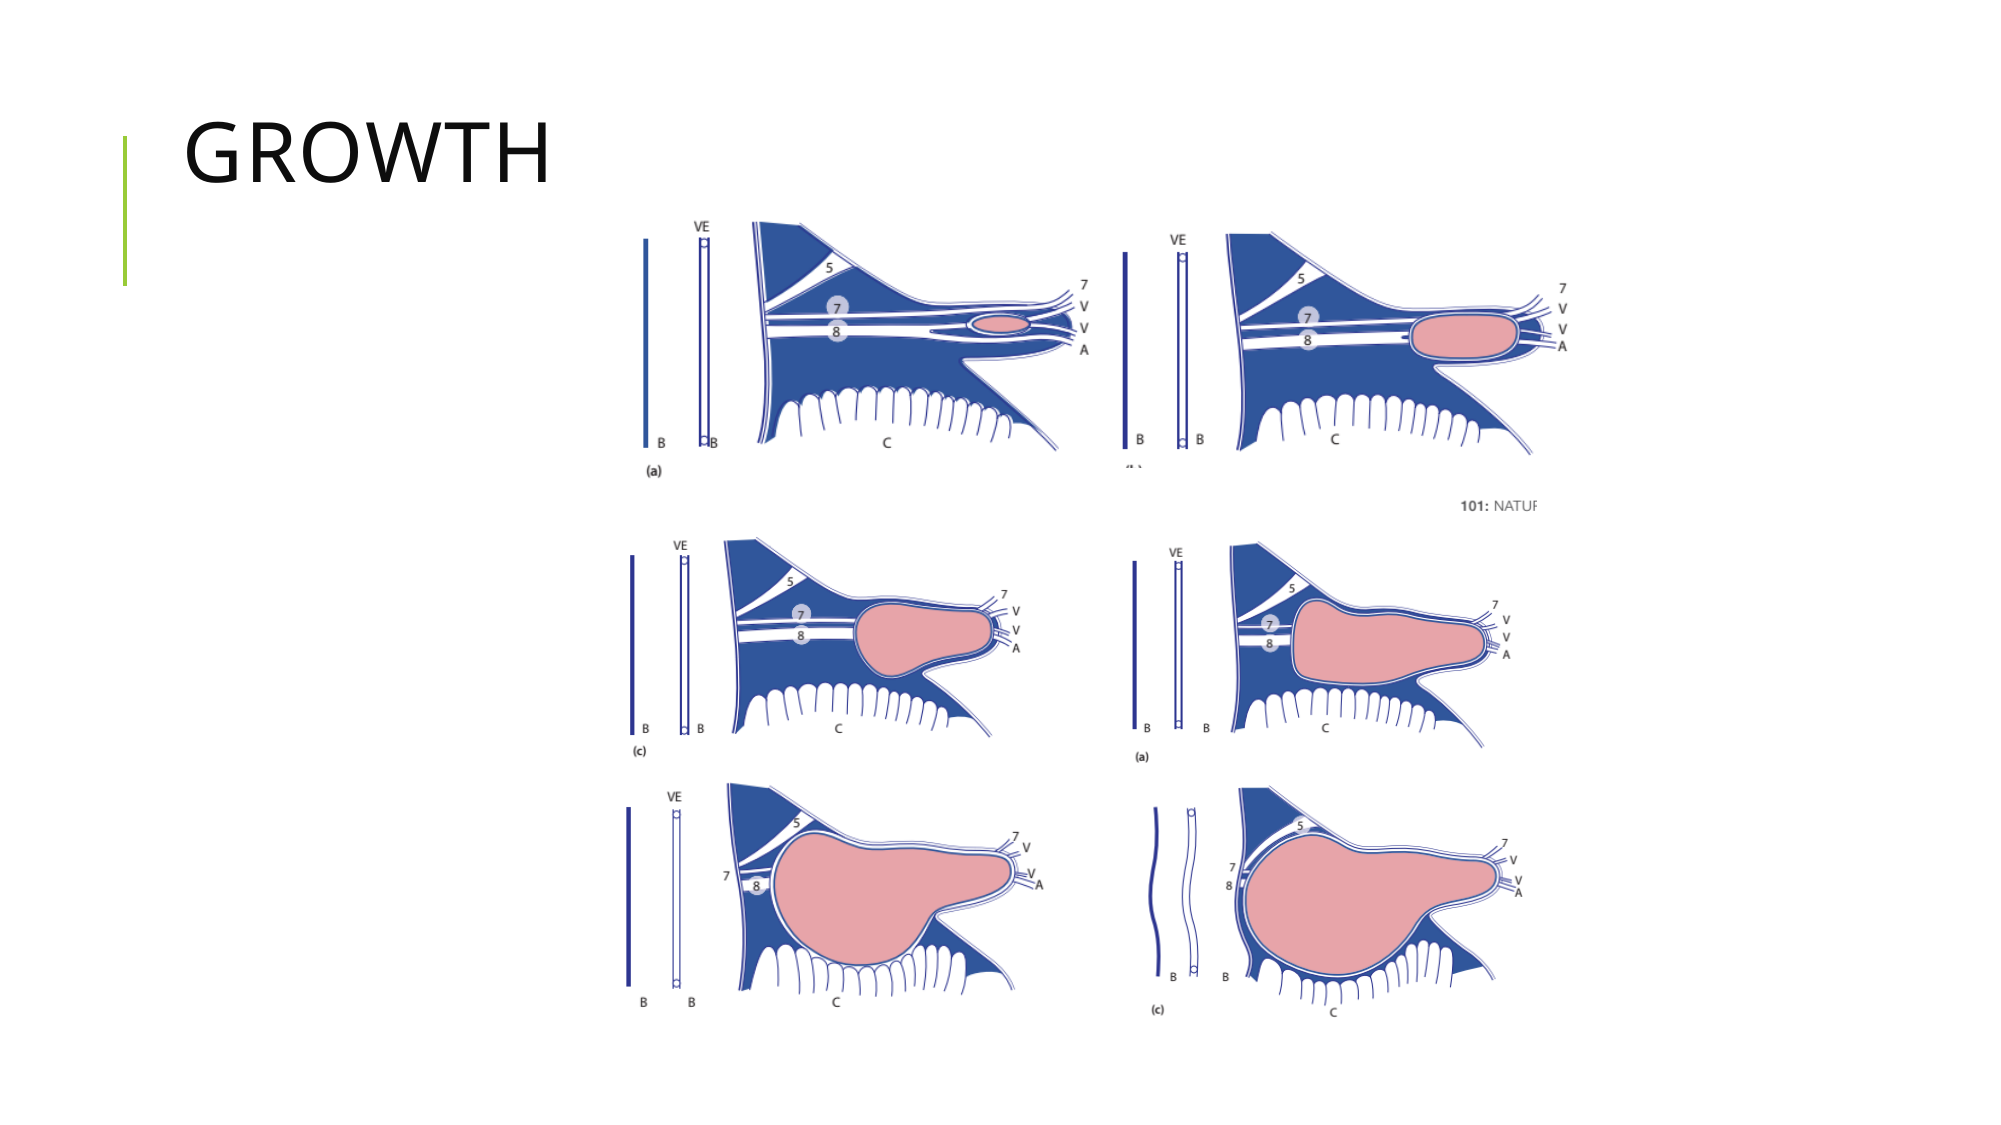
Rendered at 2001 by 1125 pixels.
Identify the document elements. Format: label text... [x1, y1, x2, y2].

title GROWTH [168, 96, 1740, 223]
picture [1057, 467, 1538, 771]
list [570, 211, 1630, 506]
picture [1116, 780, 1538, 1039]
picture [570, 516, 1033, 771]
picture [604, 780, 1058, 1017]
